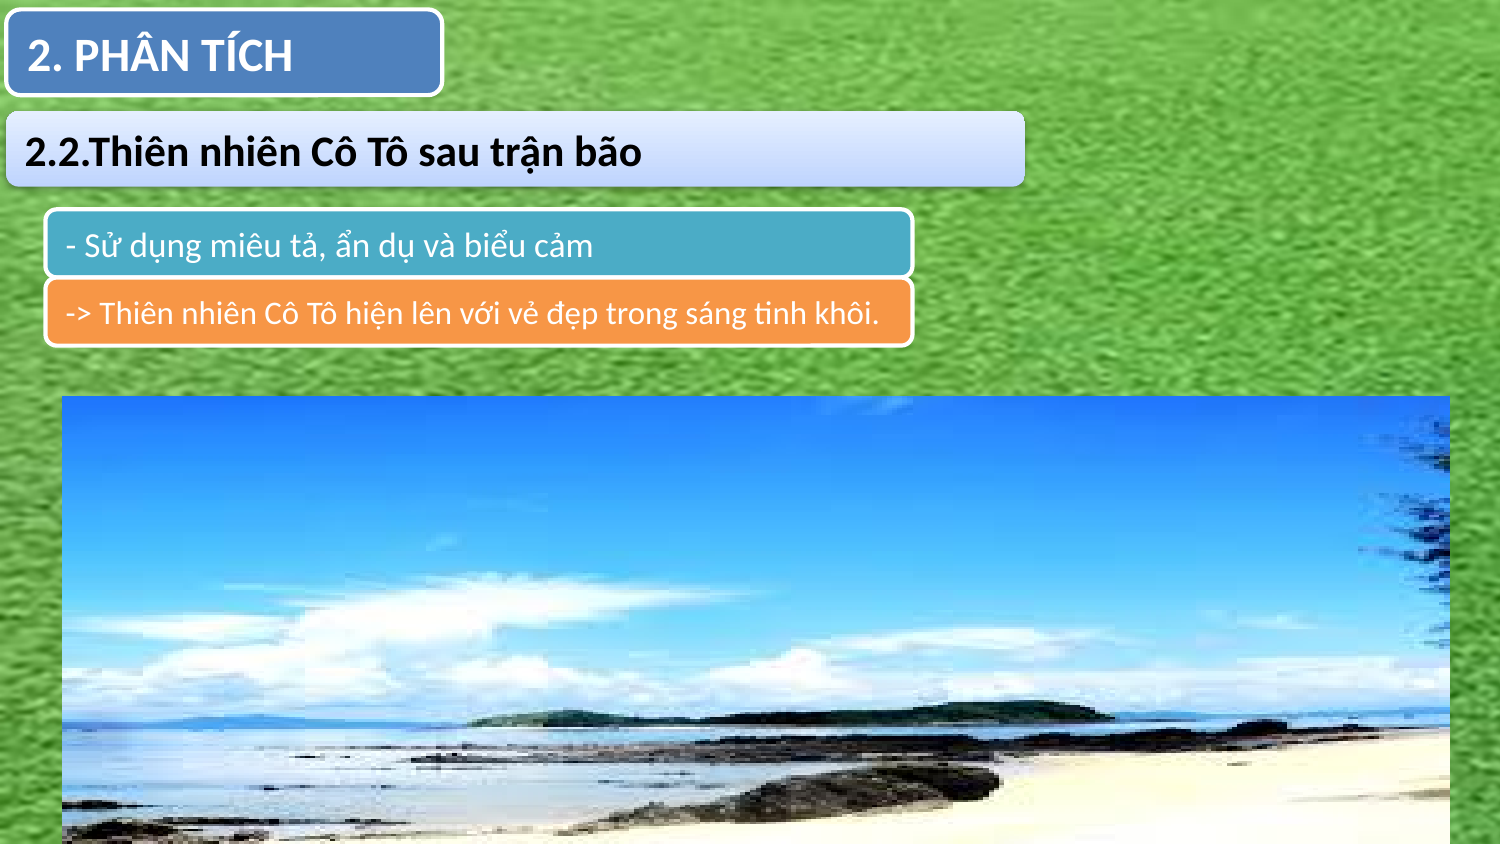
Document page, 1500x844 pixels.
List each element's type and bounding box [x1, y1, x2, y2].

text_box [45, 209, 913, 346]
picture [0, 0, 1500, 844]
text_box [5, 110, 1026, 187]
text_box [5, 9, 443, 96]
